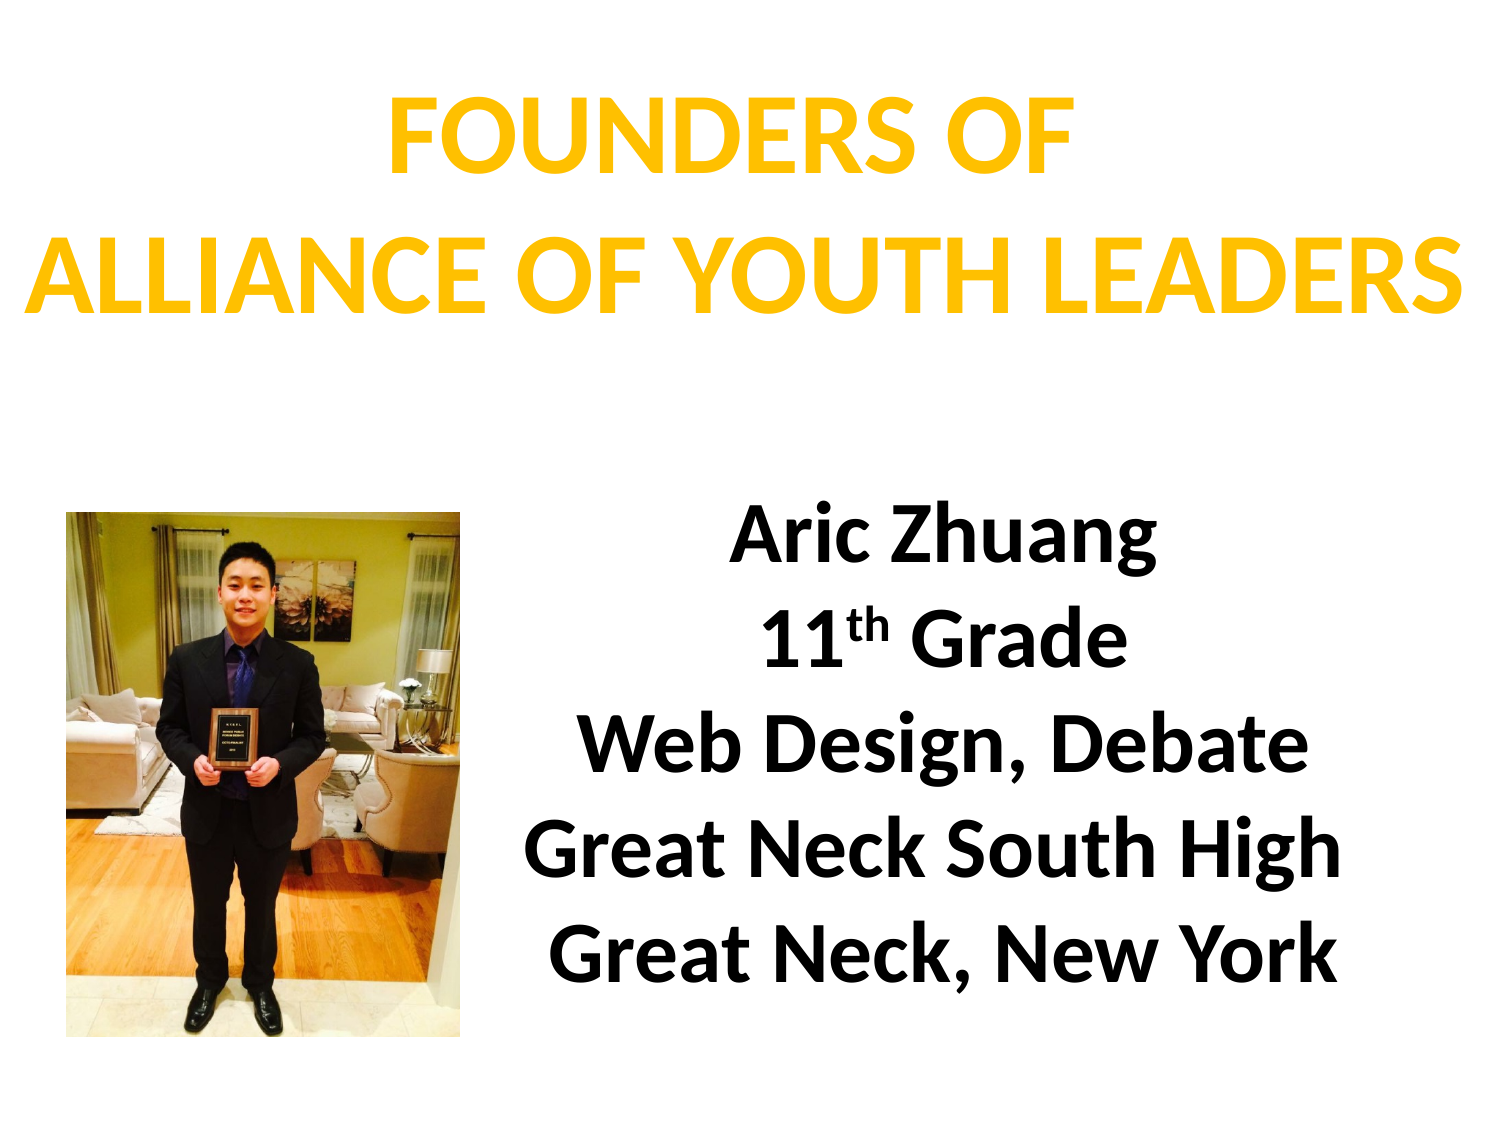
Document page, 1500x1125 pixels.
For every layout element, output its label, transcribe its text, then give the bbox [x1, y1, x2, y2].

picture [66, 512, 461, 1037]
title Founders of Alliance of Youth Leaders [0, 50, 1495, 363]
text_box Aric Zhuang 11th Grade Web Design, Debate Great Neck South High Great Neck, New York [462, 474, 1425, 1013]
